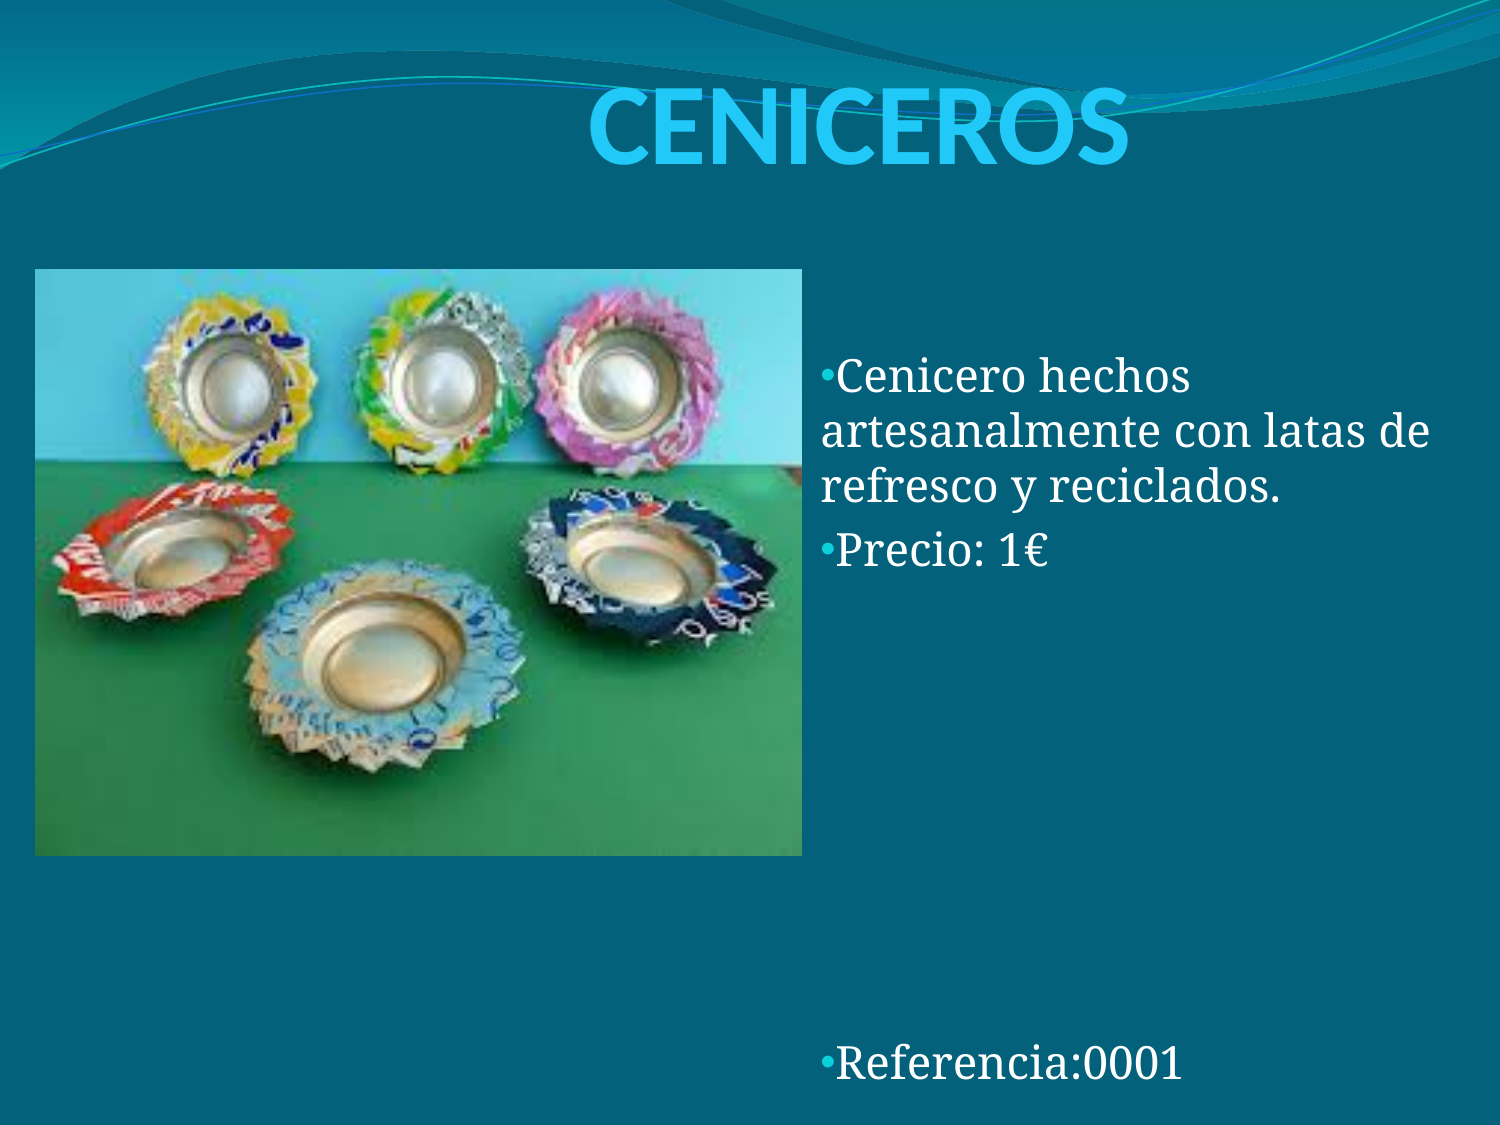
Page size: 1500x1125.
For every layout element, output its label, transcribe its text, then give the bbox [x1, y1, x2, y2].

picture [36, 270, 801, 855]
title CENICEROS [58, 0, 1136, 188]
subtitle Cenicero hechos artesanalmente con latas de refresco y reciclados. Precio: 1€ Referencia:0001 [820, 339, 1500, 1125]
